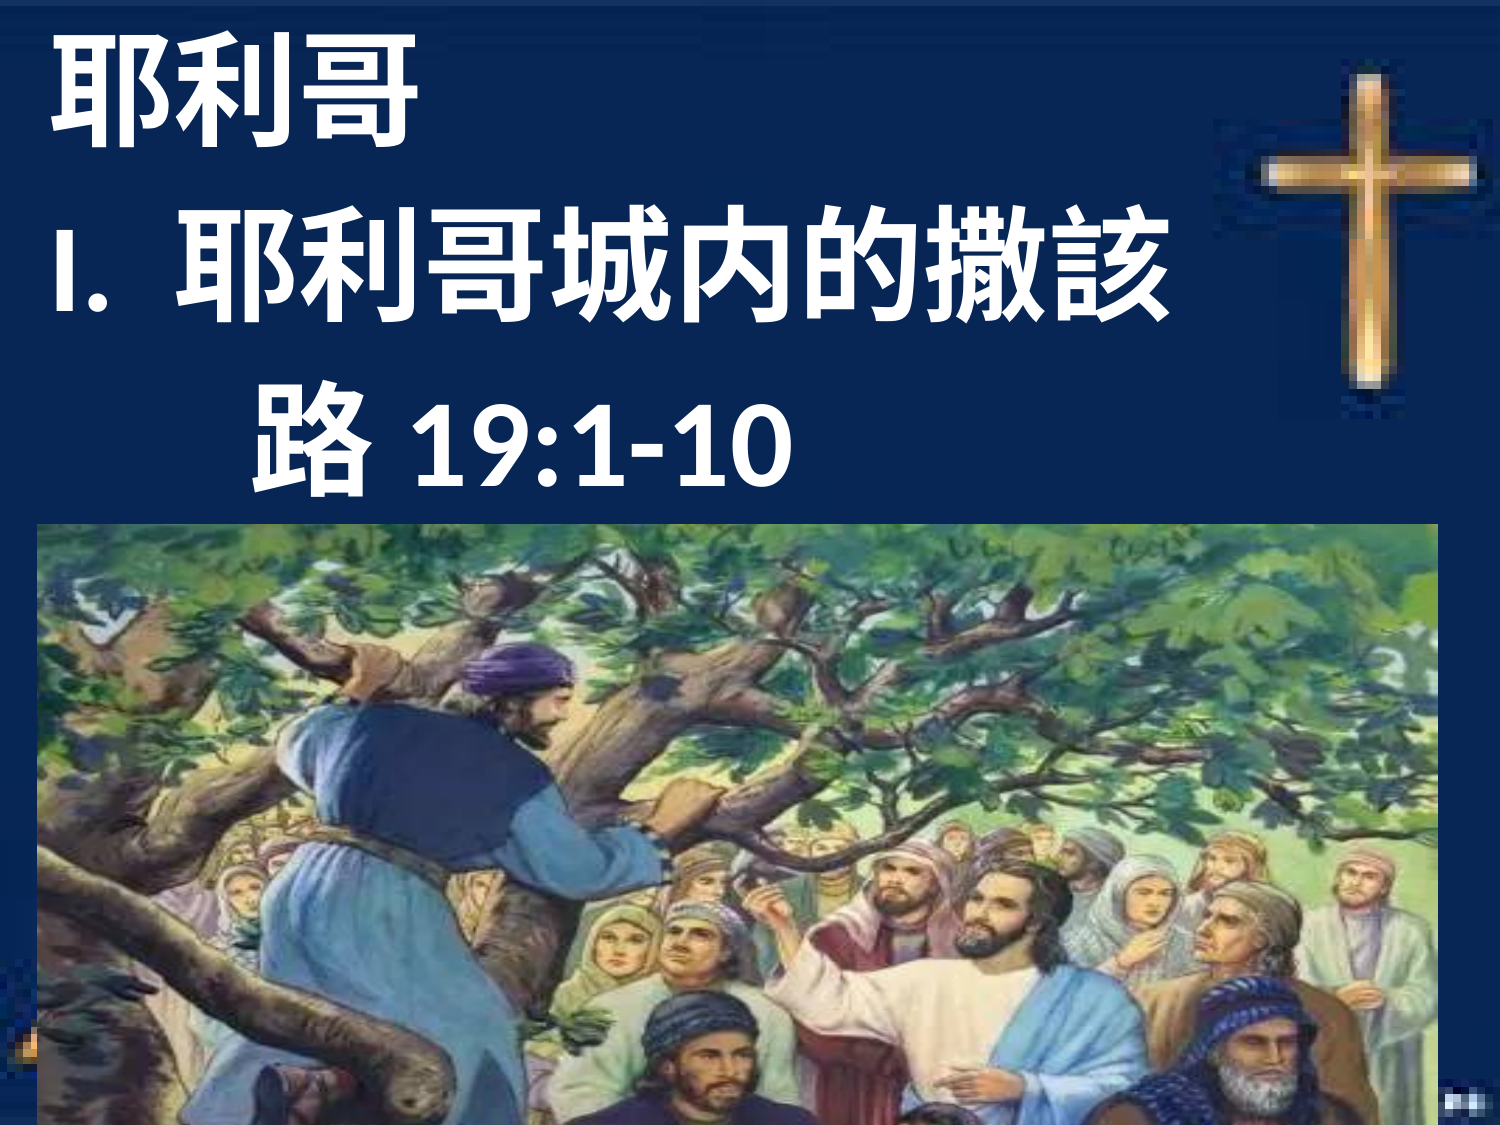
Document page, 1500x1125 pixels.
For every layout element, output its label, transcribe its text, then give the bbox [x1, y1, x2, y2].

list 耶利哥 I. 耶利哥城内的撒該 路19:1-10 [33, 3, 1484, 971]
picture [0, 0, 1500, 1125]
